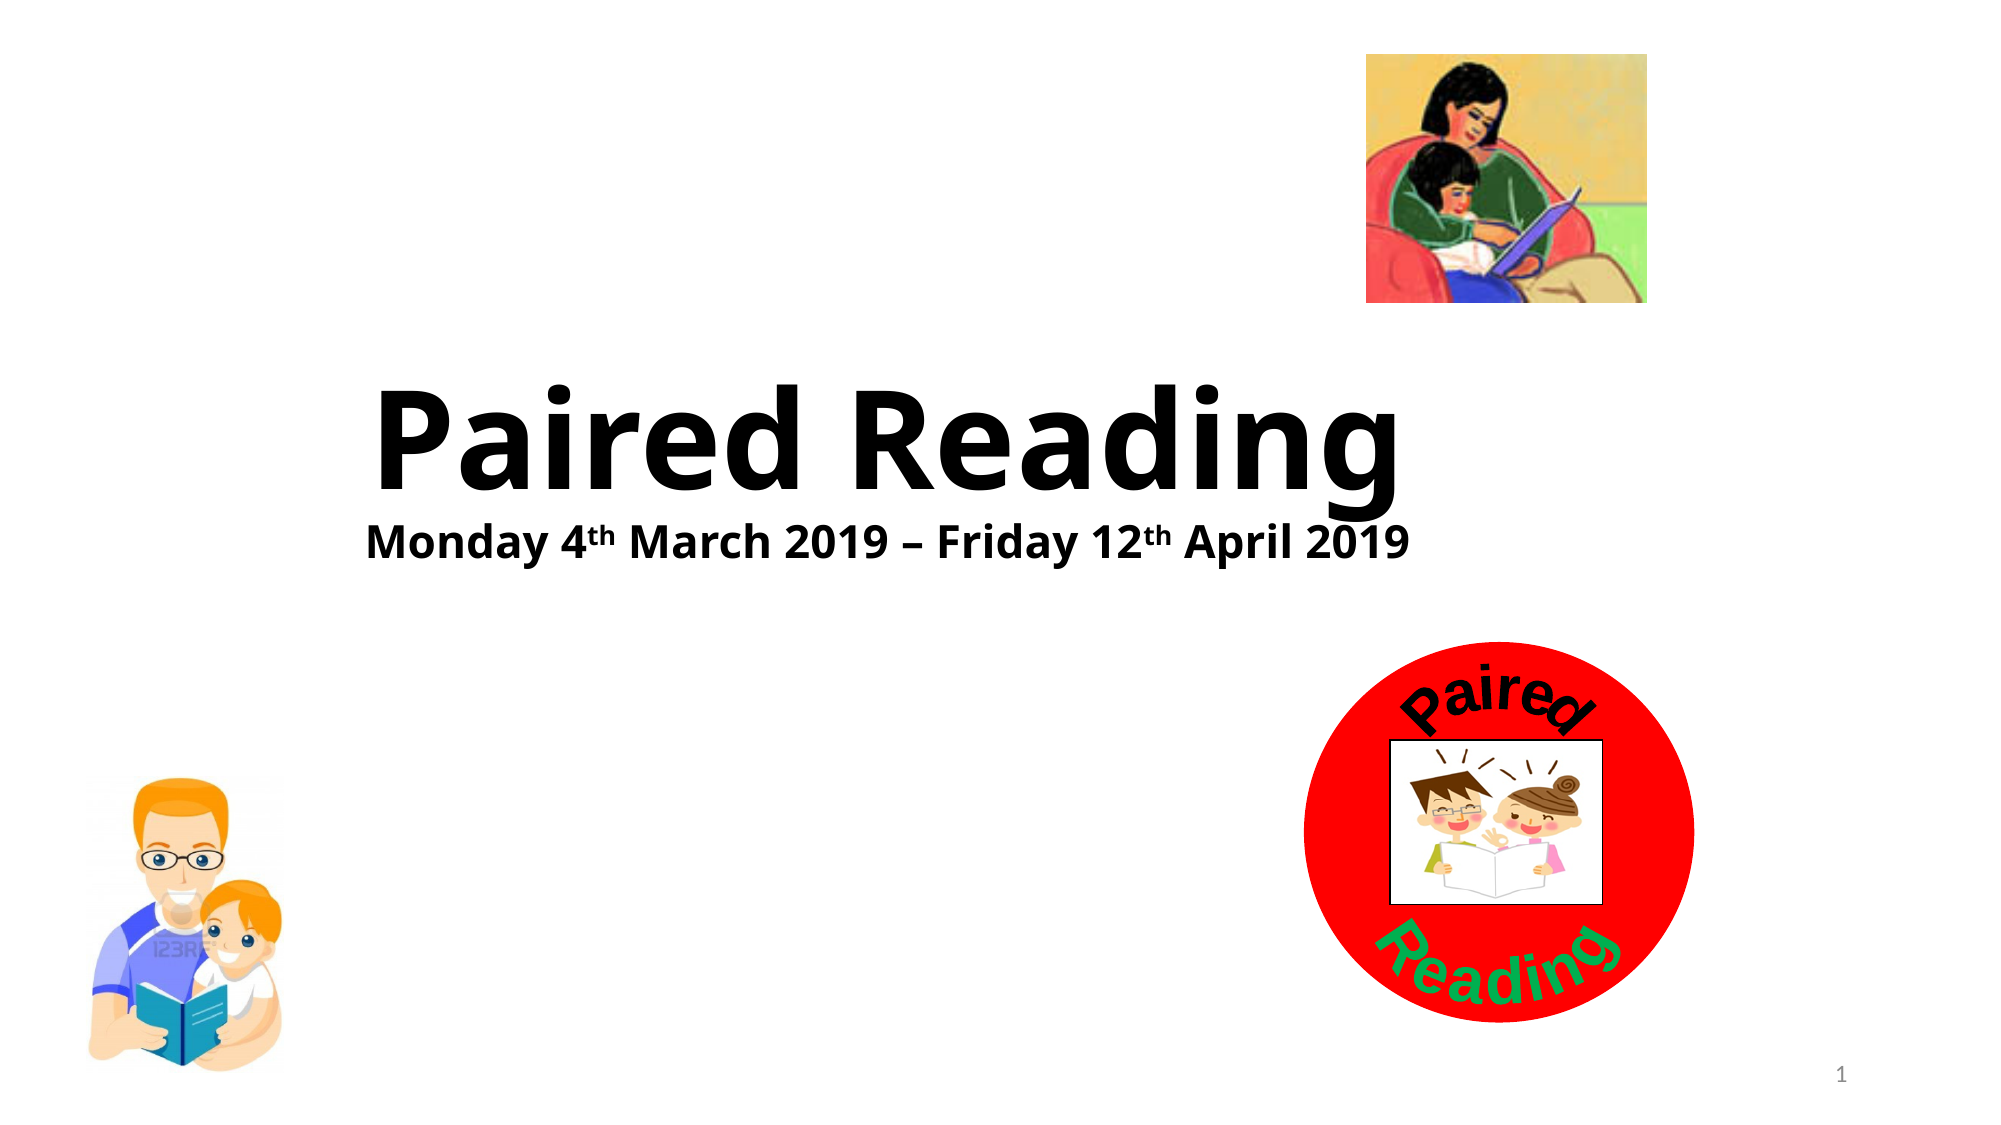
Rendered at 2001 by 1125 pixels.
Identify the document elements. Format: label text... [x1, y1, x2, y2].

title Paired Reading Monday 4th March 2019 – Friday 12th April 2019 [249, 349, 1525, 591]
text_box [1307, 645, 1692, 1020]
picture [1389, 739, 1603, 905]
slide_number 1 [1412, 1042, 1863, 1103]
picture [86, 776, 284, 1073]
picture [1366, 54, 1647, 303]
